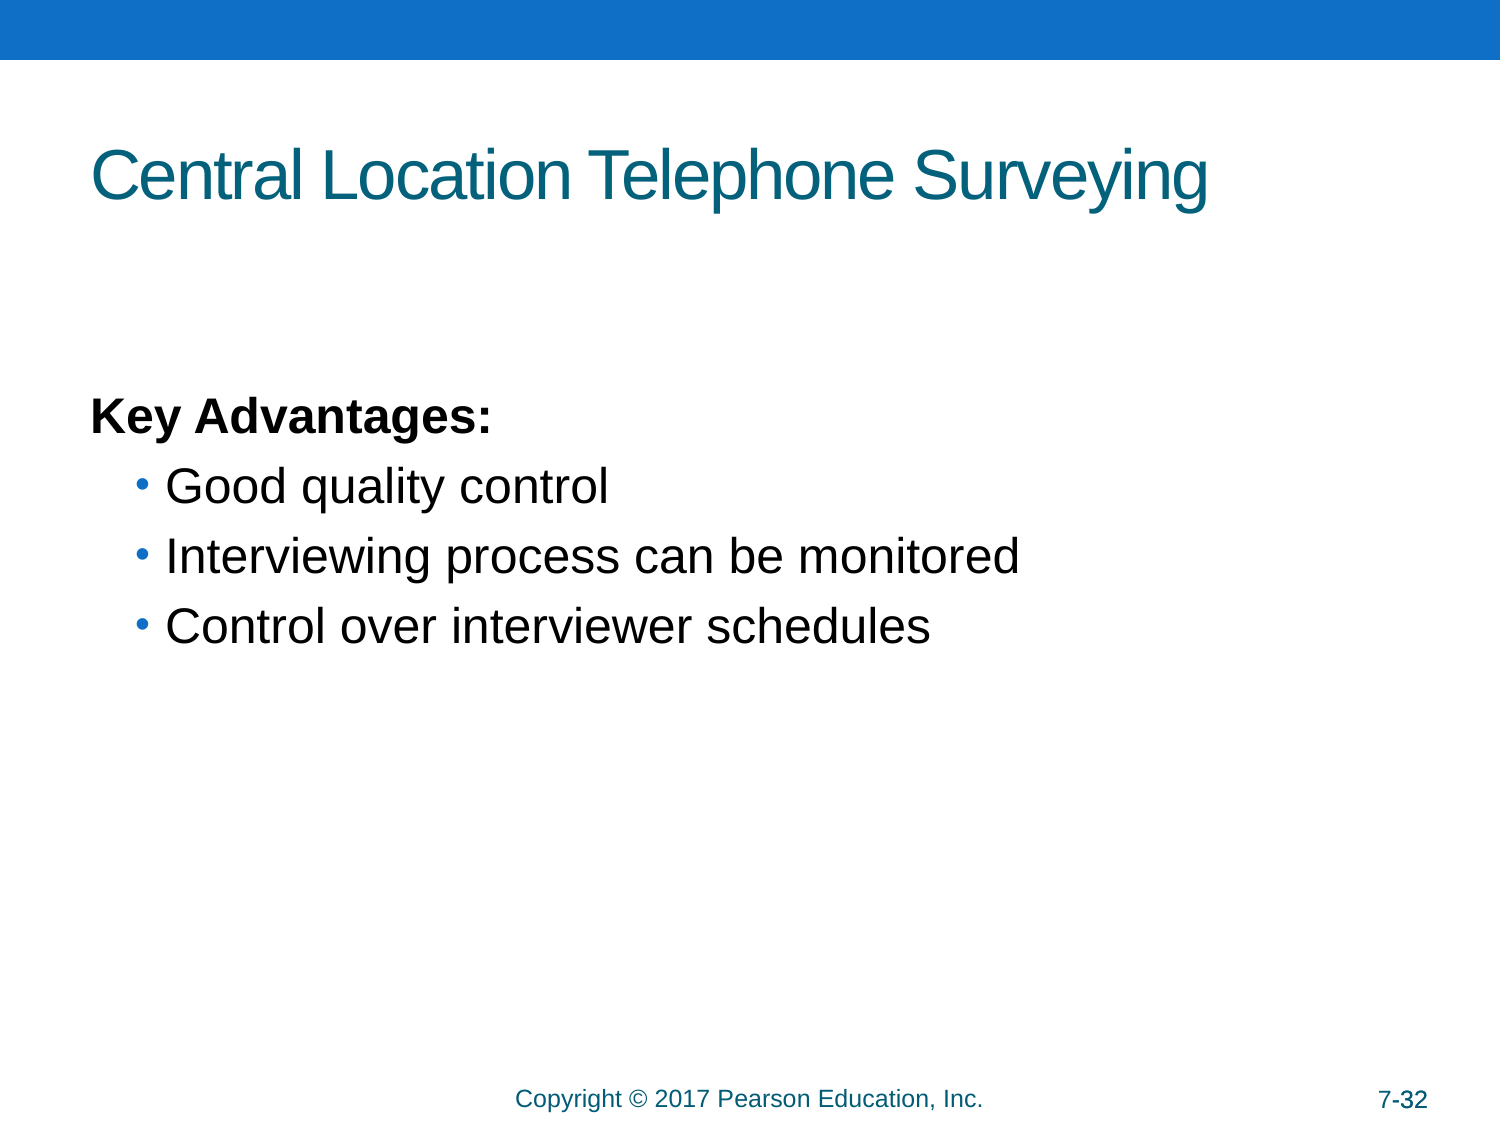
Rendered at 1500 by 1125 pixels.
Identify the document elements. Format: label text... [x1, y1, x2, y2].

title Central Location Telephone Surveying [75, 90, 1425, 253]
list Key Advantages: Good quality control Interviewing process can be monitored Control over interviewer schedules [75, 376, 1425, 1125]
